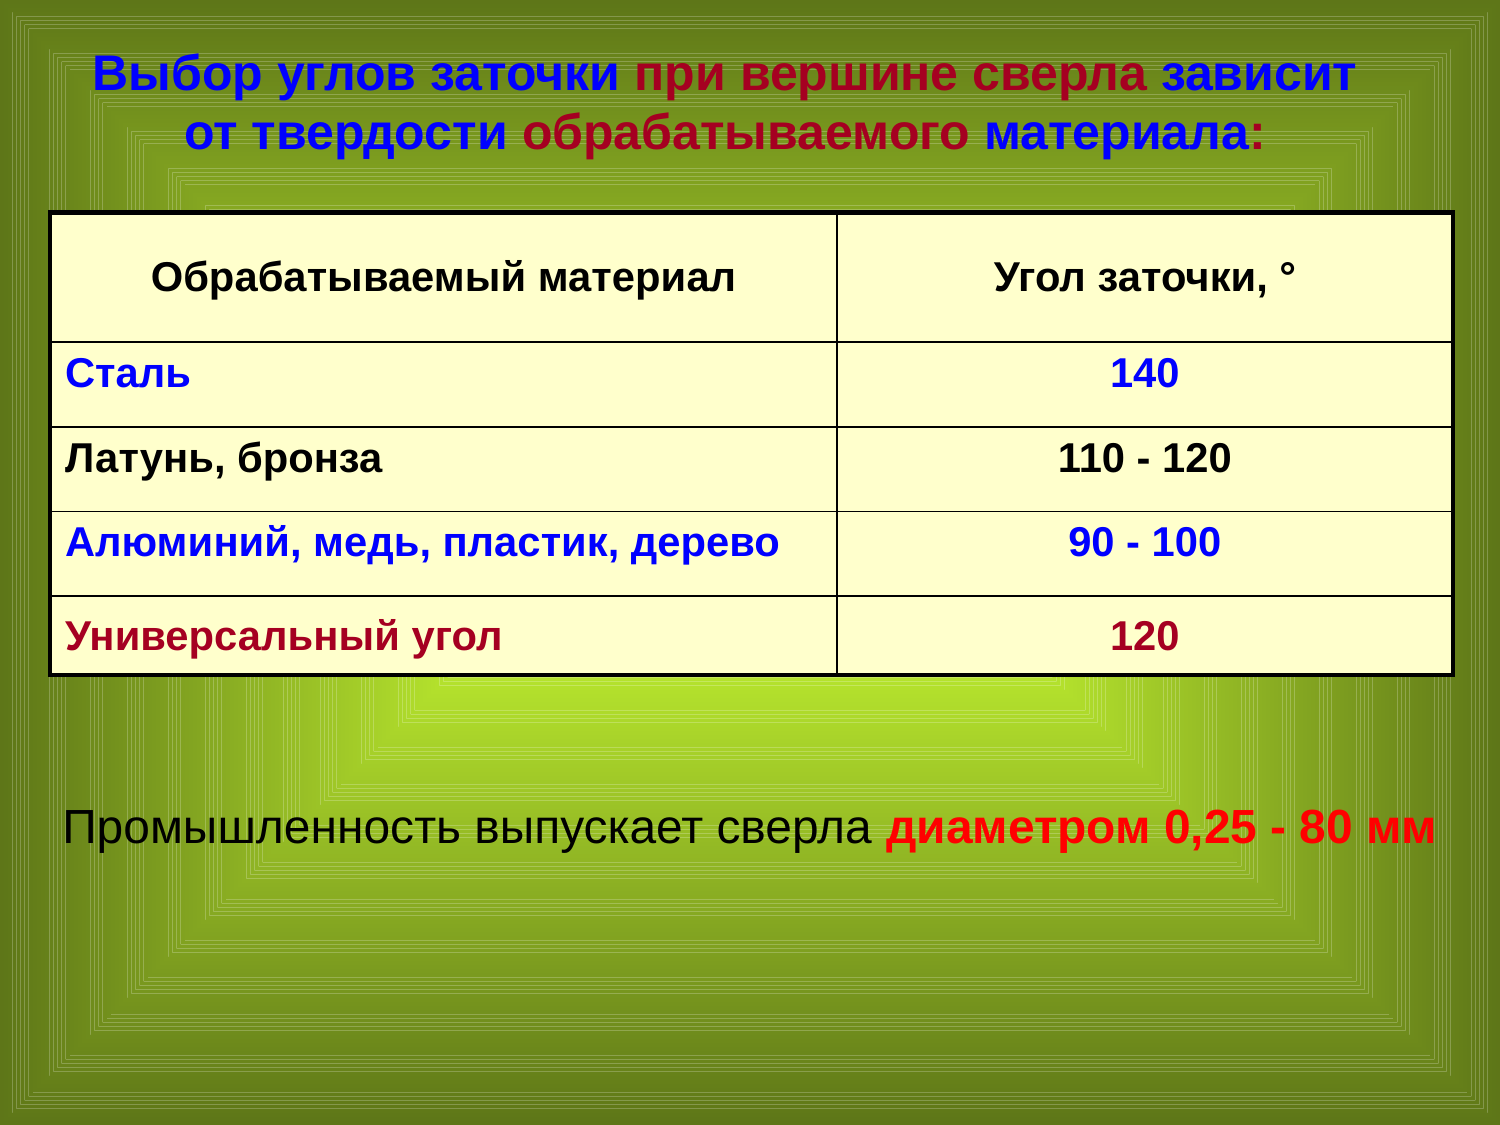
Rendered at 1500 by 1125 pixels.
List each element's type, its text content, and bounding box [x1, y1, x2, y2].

title Выбор углов заточки при вершине сверла зависит от твердости обрабатываемого материала: [50, 50, 1400, 150]
table_header Обрабатываемый материал [52, 215, 836, 341]
text_box Промышленность выпускает сверла диаметром 0,25 - 80 мм [47, 788, 1498, 861]
table_cell Латунь, бронза [52, 428, 836, 511]
table_cell 120 [838, 597, 1451, 673]
table_cell 110 - 120 [838, 428, 1451, 511]
table_cell Универсальный угол [52, 597, 836, 673]
table_header Угол заточки, ° [838, 215, 1451, 341]
table_cell 140 [838, 343, 1451, 426]
table_cell Сталь [52, 343, 836, 426]
table_cell Алюминий, медь, пластик, дерево [52, 512, 836, 595]
table_cell 90 - 100 [838, 512, 1451, 595]
